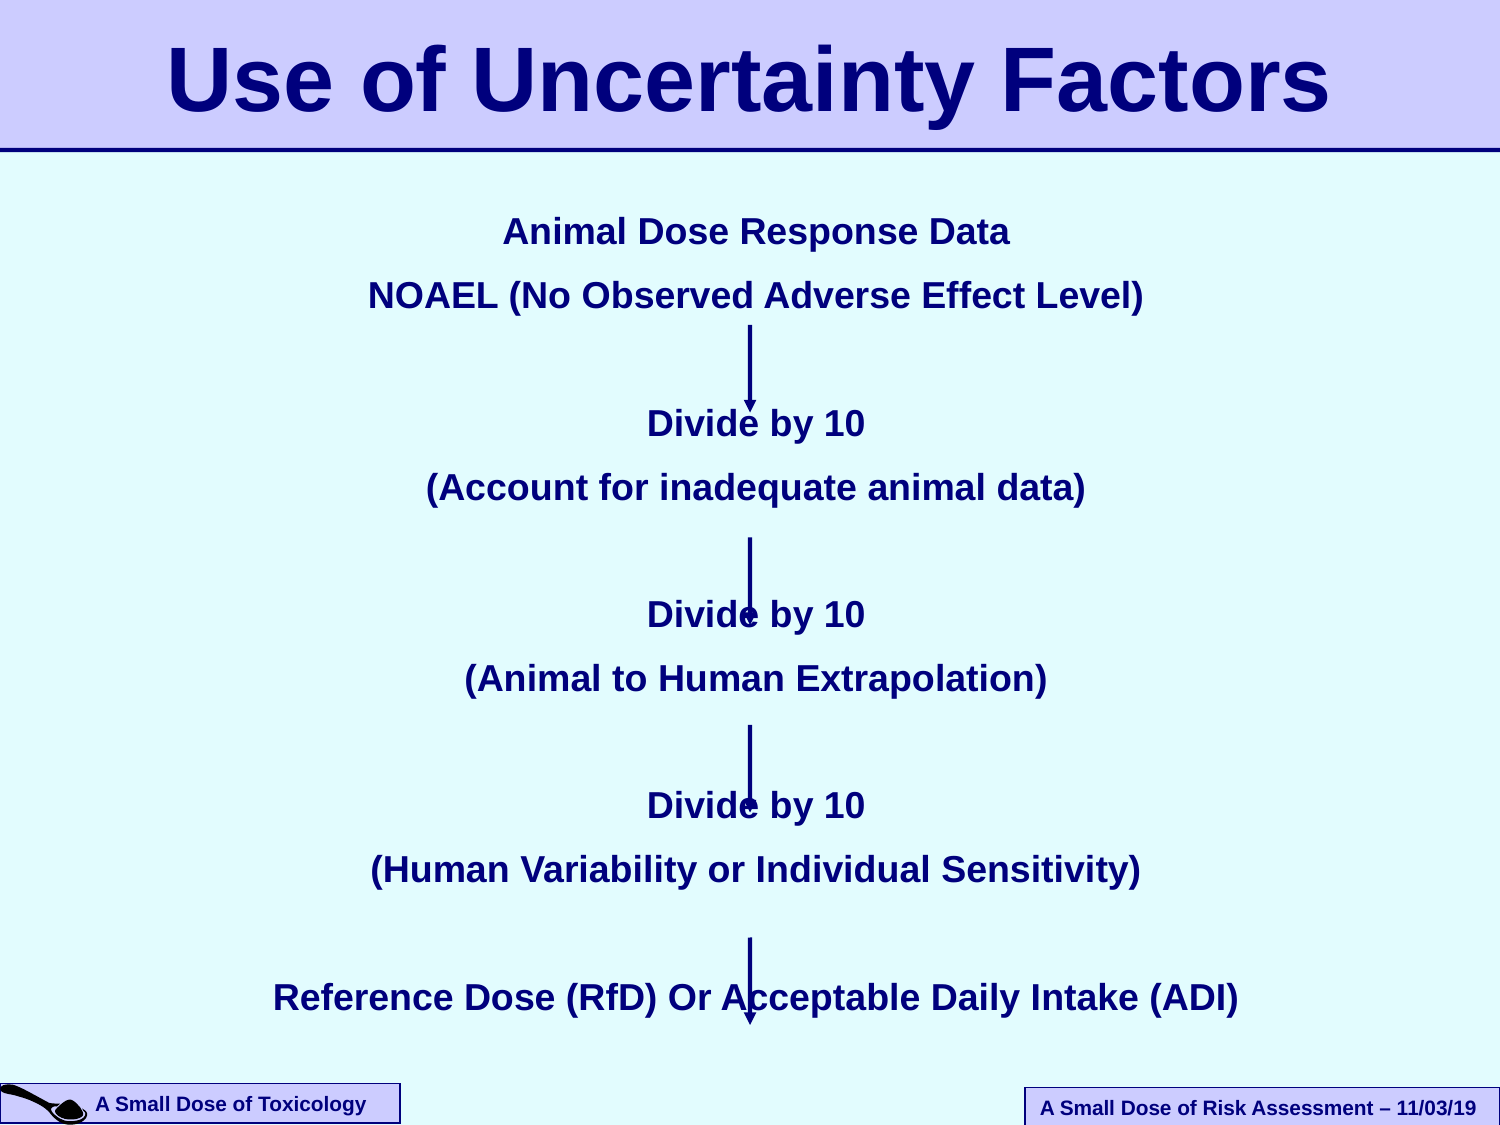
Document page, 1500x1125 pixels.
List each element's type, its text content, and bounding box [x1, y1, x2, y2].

text_box [743, 324, 757, 413]
title Use of Uncertainty Factors [112, 12, 1388, 138]
text_box [743, 537, 757, 625]
text_box [743, 937, 757, 1025]
text_box Animal Dose Response Data NOAEL (No Observed Adverse Effect Level) Divide by 10 (Account for inadequate animal data) Divide by 10 (Animal to Human Extrapolation) Divide by 10 (Human Variability or Individual Sensitivity) Reference Dose (RfD) Or Acceptable Daily Intake (ADI) [249, 199, 1263, 1026]
text_box [743, 724, 757, 813]
